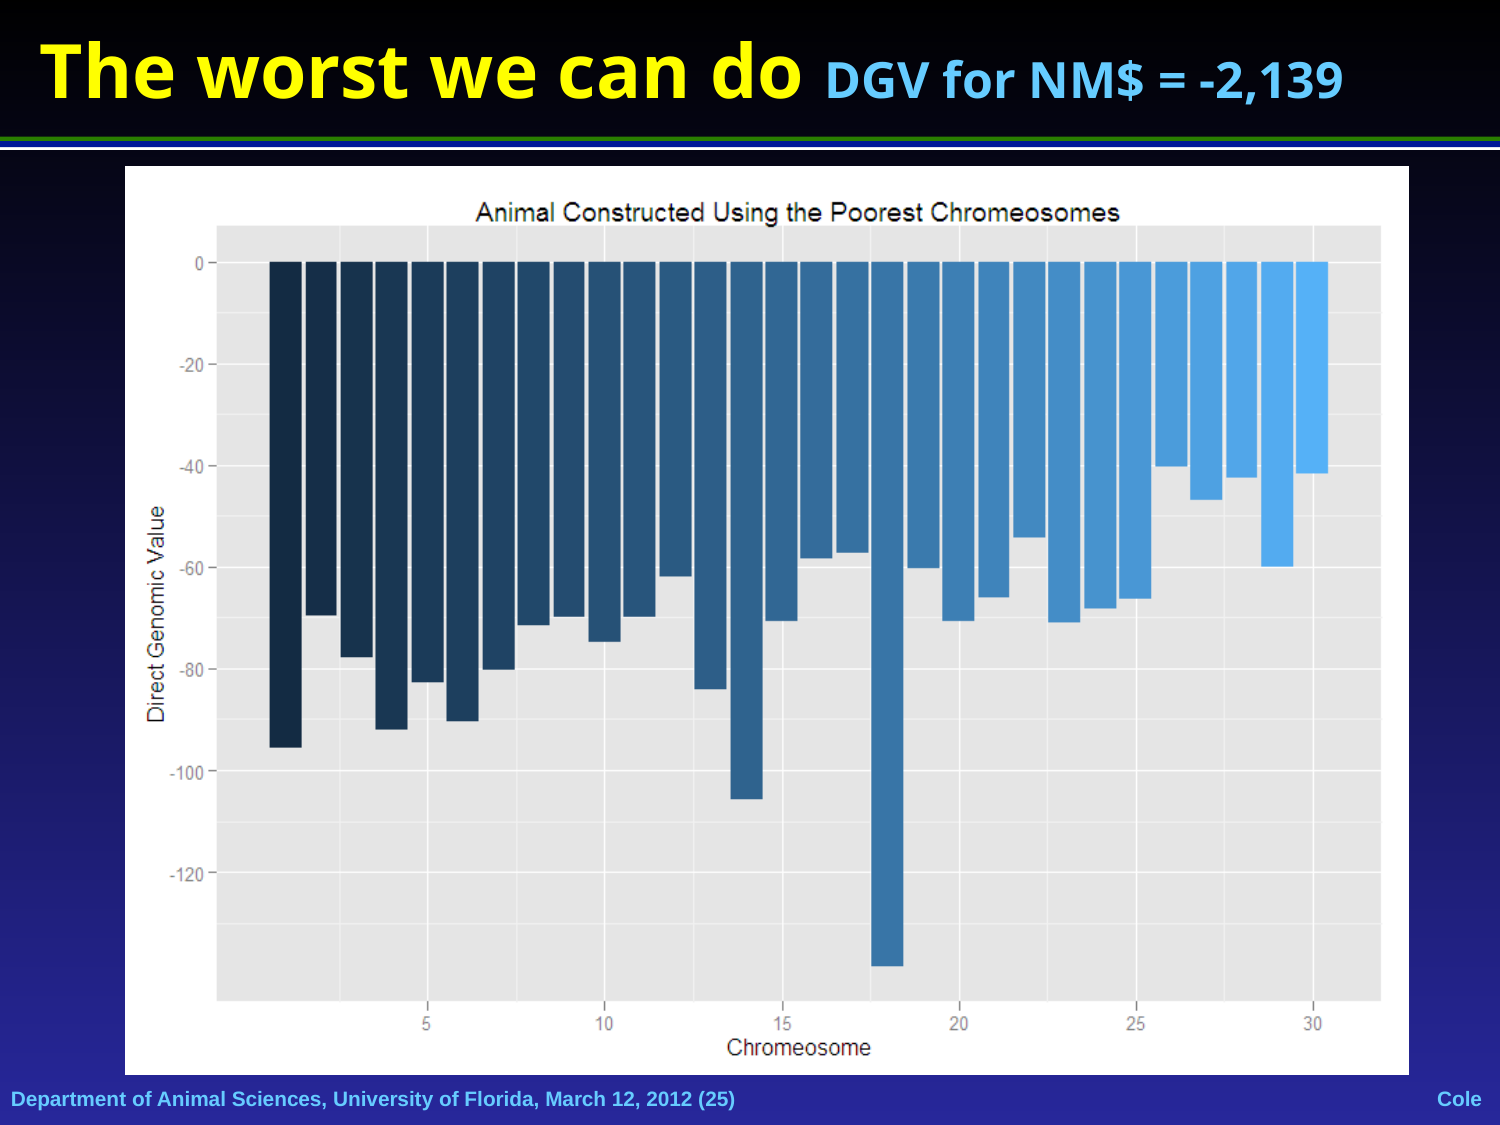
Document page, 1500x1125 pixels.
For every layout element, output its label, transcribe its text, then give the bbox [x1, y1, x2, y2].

title The worst we can do DGV for NM$ = -2,139 [24, 15, 1475, 122]
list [124, 165, 1409, 1076]
